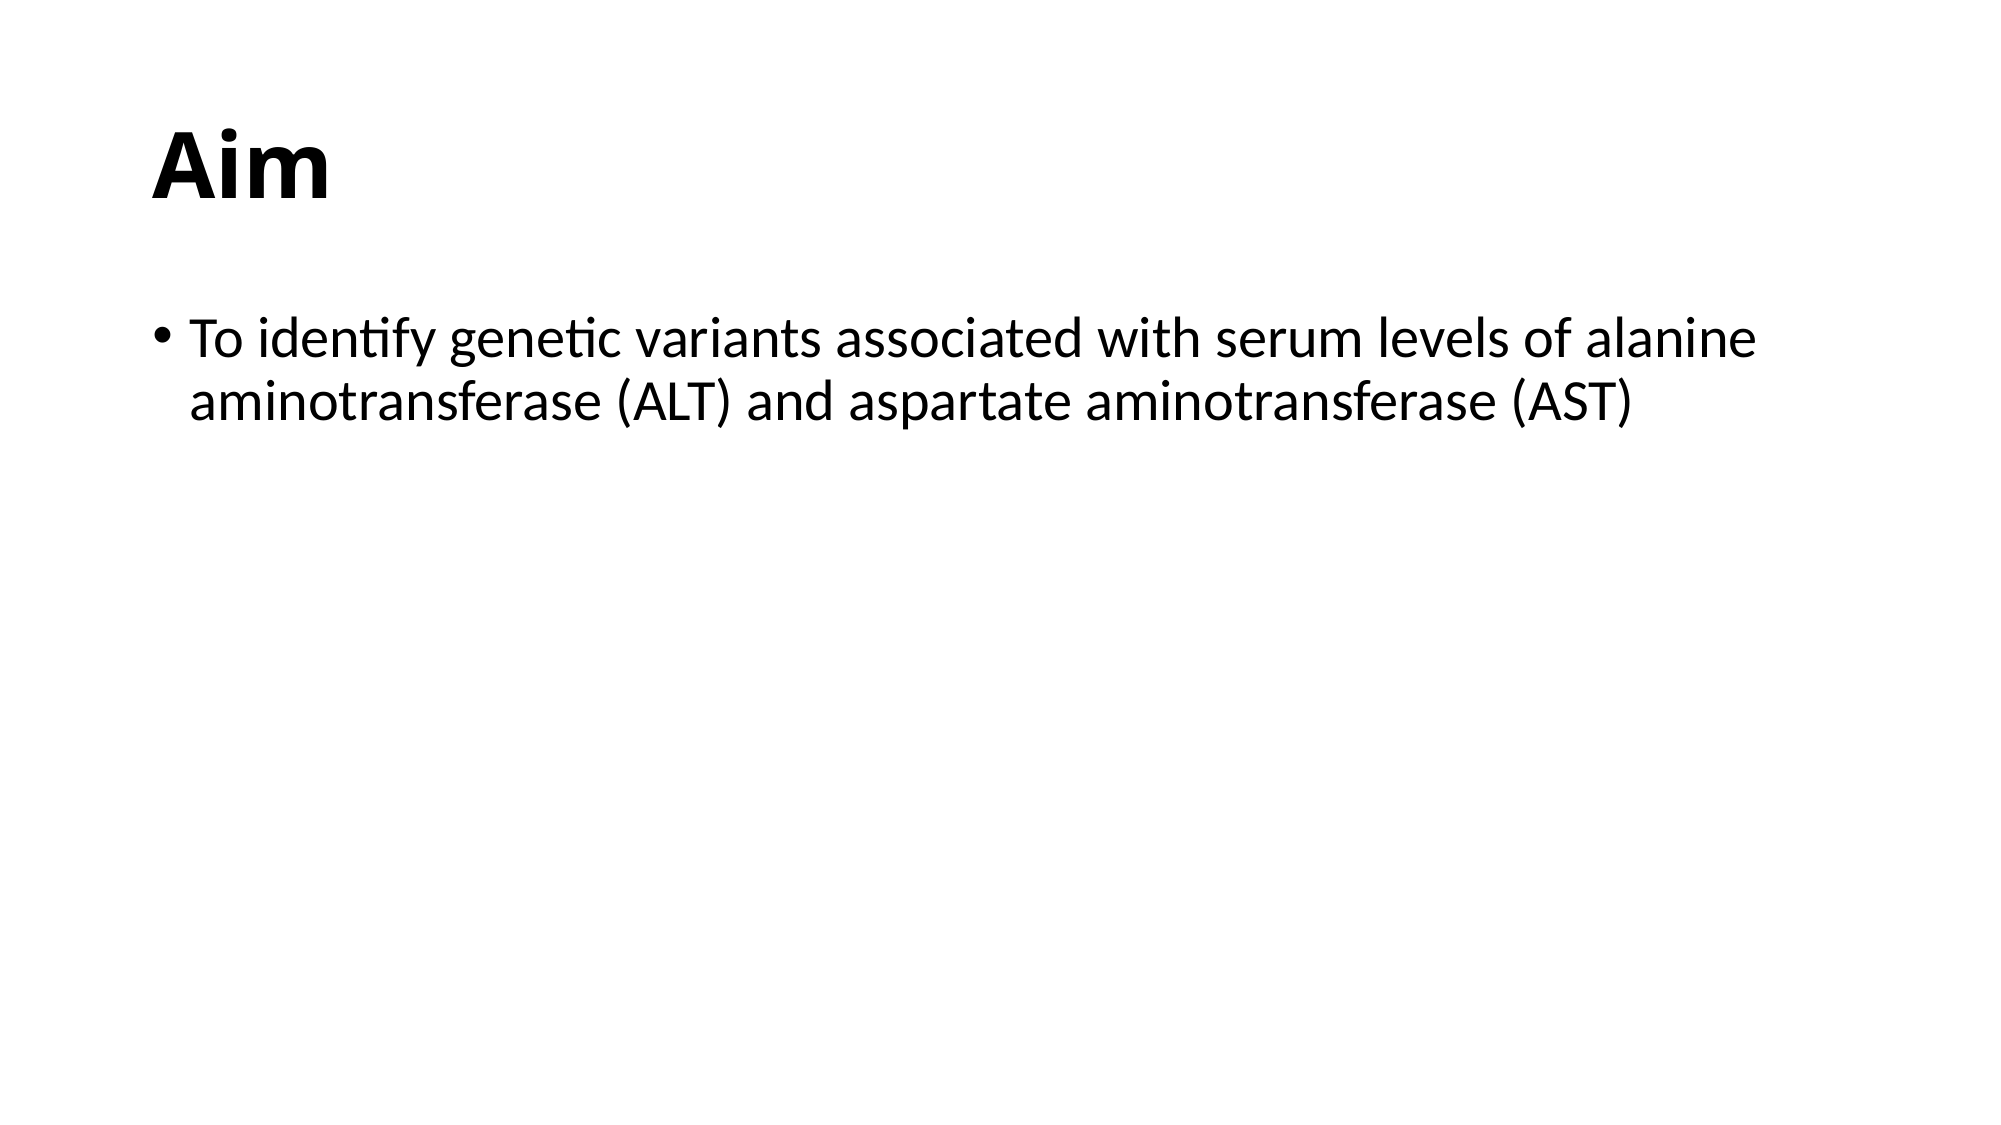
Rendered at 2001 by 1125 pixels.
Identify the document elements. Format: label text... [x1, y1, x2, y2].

list To identify genetic variants associated with serum levels of alanine aminotransferase (ALT) and aspartate aminotransferase (AST) [137, 299, 1863, 1014]
title Aim [137, 59, 1863, 278]
